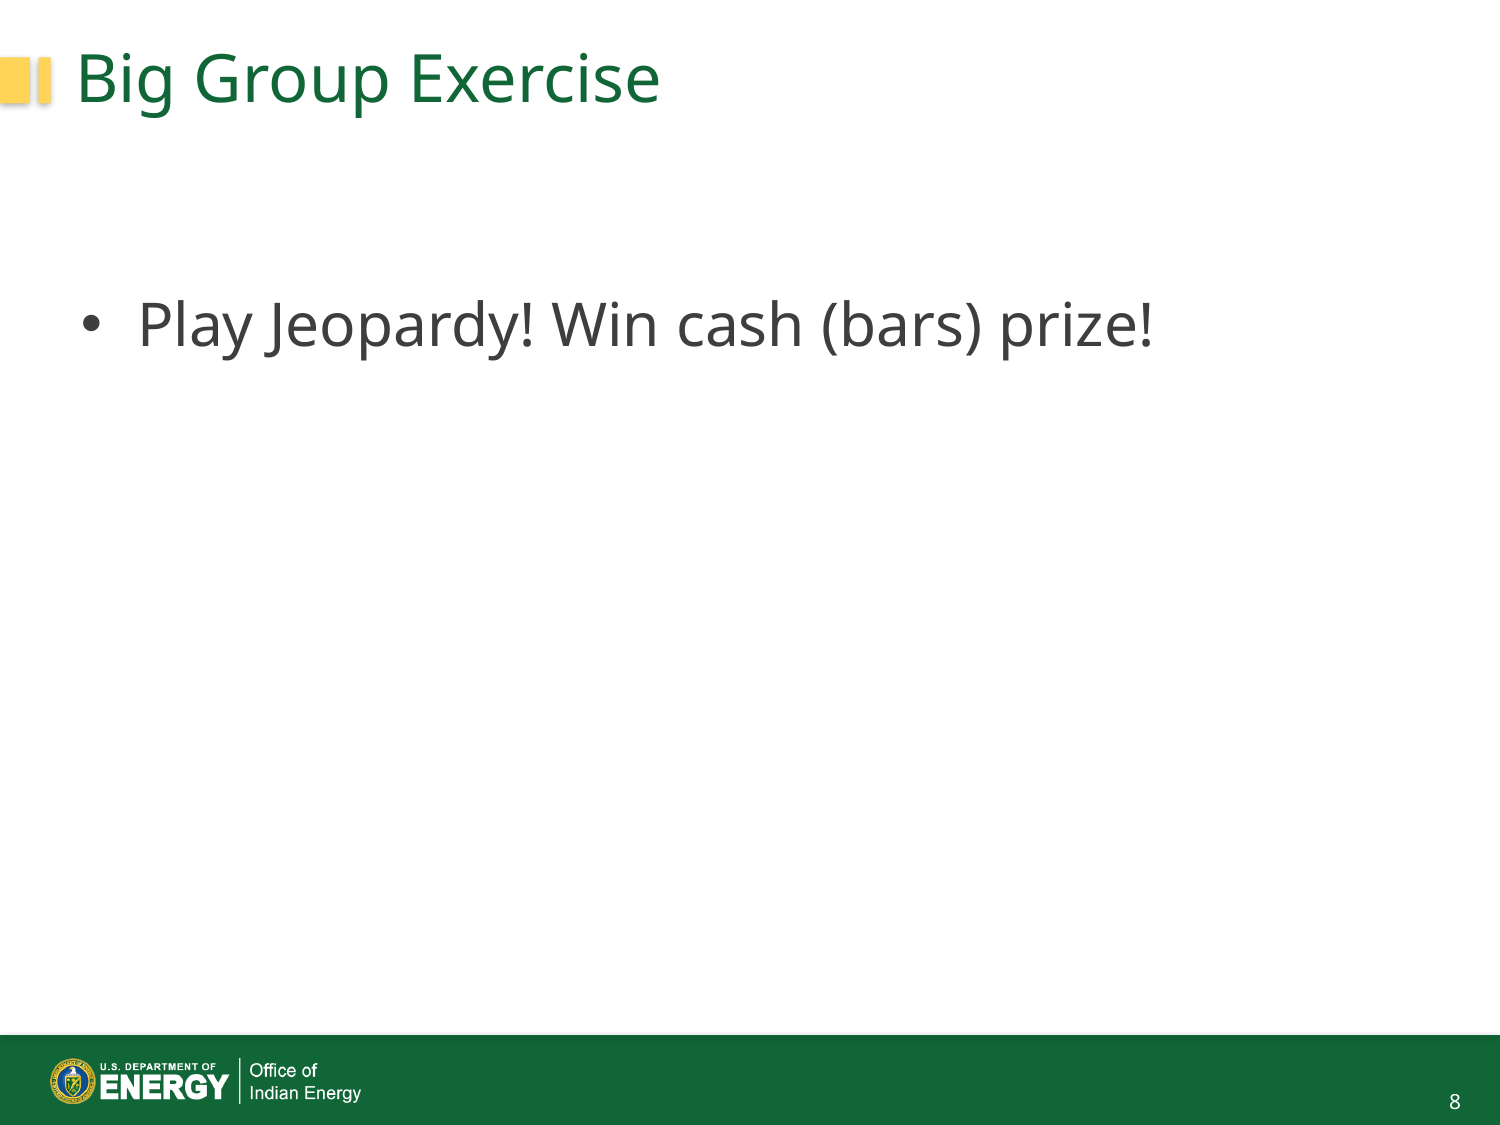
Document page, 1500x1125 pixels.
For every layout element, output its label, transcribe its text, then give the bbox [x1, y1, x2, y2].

title Big Group Exercise [60, 28, 1411, 140]
picture [50, 1058, 361, 1104]
list Play Jeopardy! Win cash (bars) prize! [65, 278, 1482, 996]
slide_number 8 [1410, 1081, 1500, 1125]
